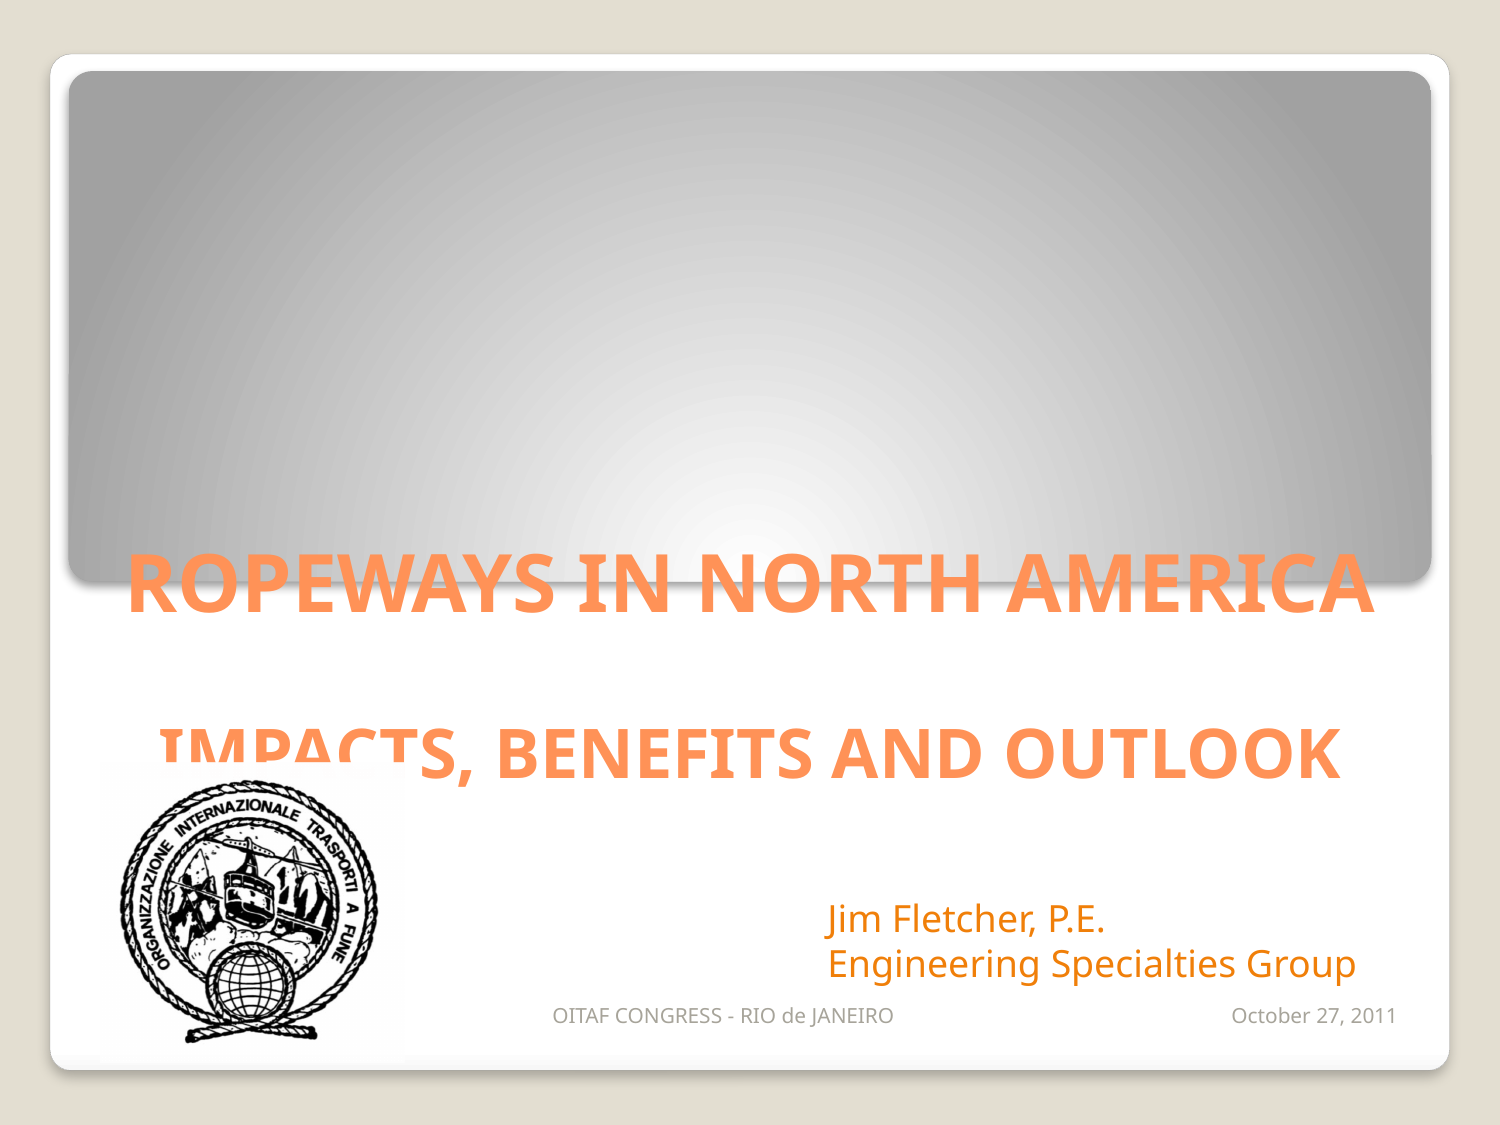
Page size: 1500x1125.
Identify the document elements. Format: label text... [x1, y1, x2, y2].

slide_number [1037, 993, 1413, 1035]
footer OITAF CONGRESS - RIO de JANEIRO [537, 975, 975, 1035]
title ROPEWAYS IN NORTH AMERICA IMPACTS, BENEFITS AND OUTLOOK [112, 500, 1388, 800]
text_box Jim Fletcher, P.E. Engineering Specialties Group [812, 887, 1438, 993]
picture [101, 760, 403, 1066]
